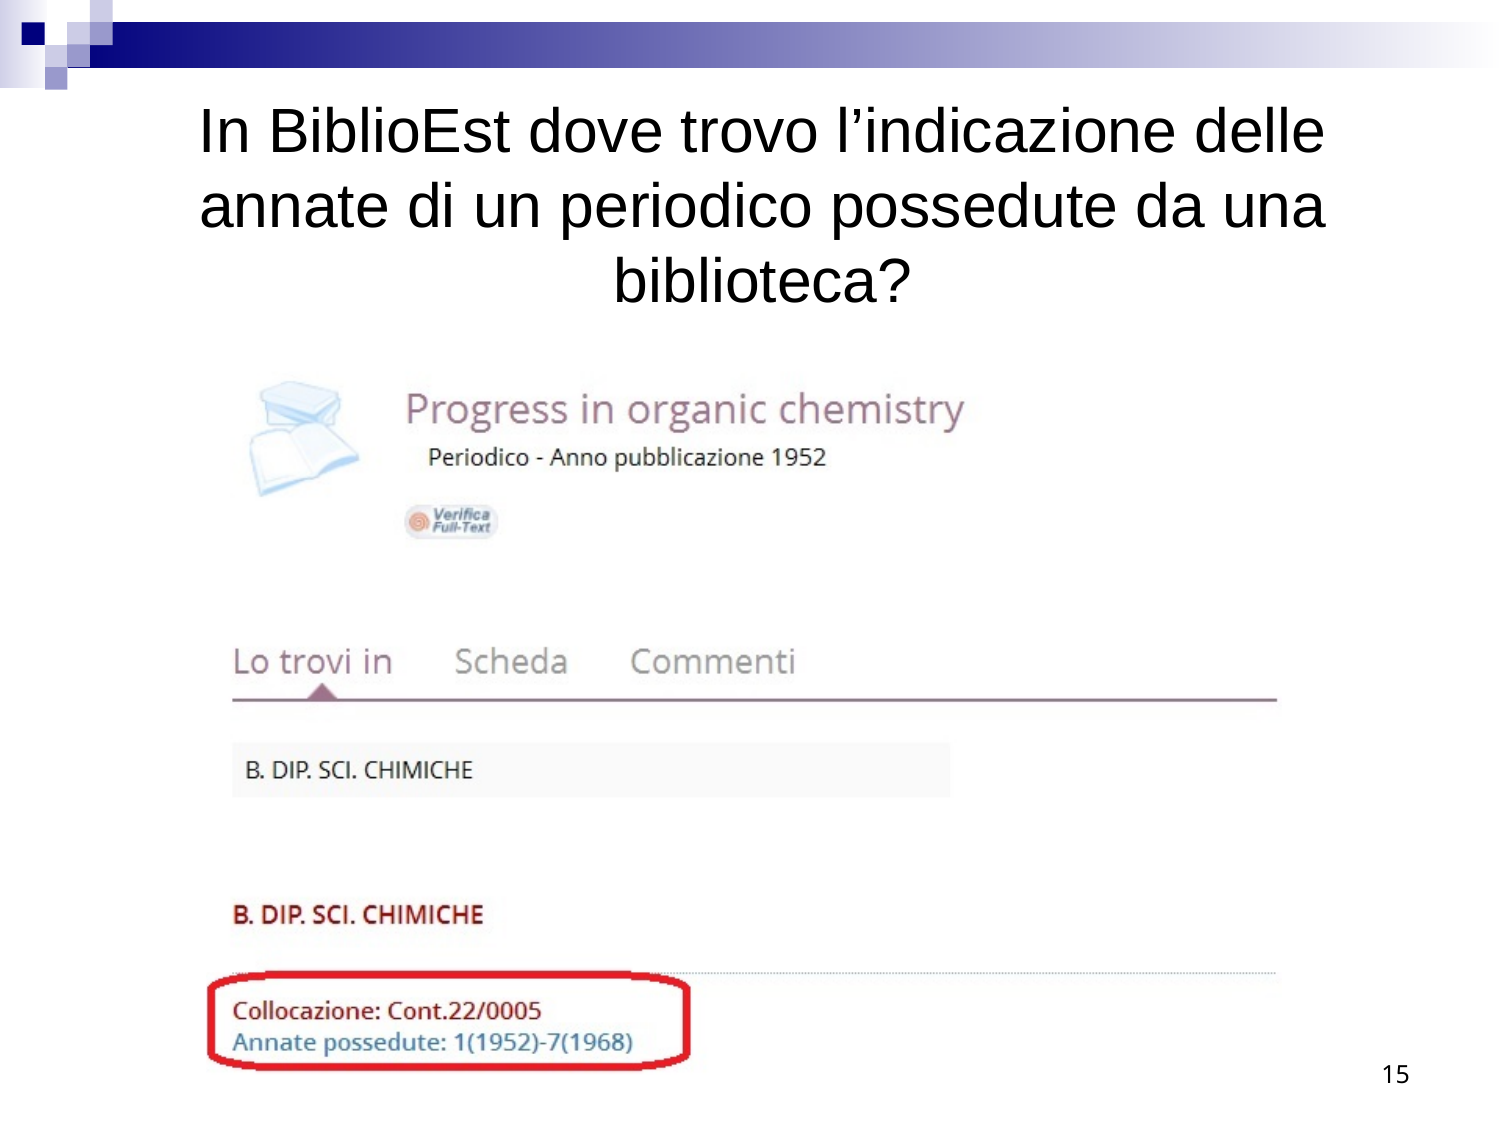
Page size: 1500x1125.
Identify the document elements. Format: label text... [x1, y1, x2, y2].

slide_number 15 [1074, 1025, 1425, 1100]
picture [206, 347, 1282, 1079]
title In BiblioEst dove trovo l’indicazione delle annate di un periodico possedute da una biblioteca? [88, 89, 1439, 316]
